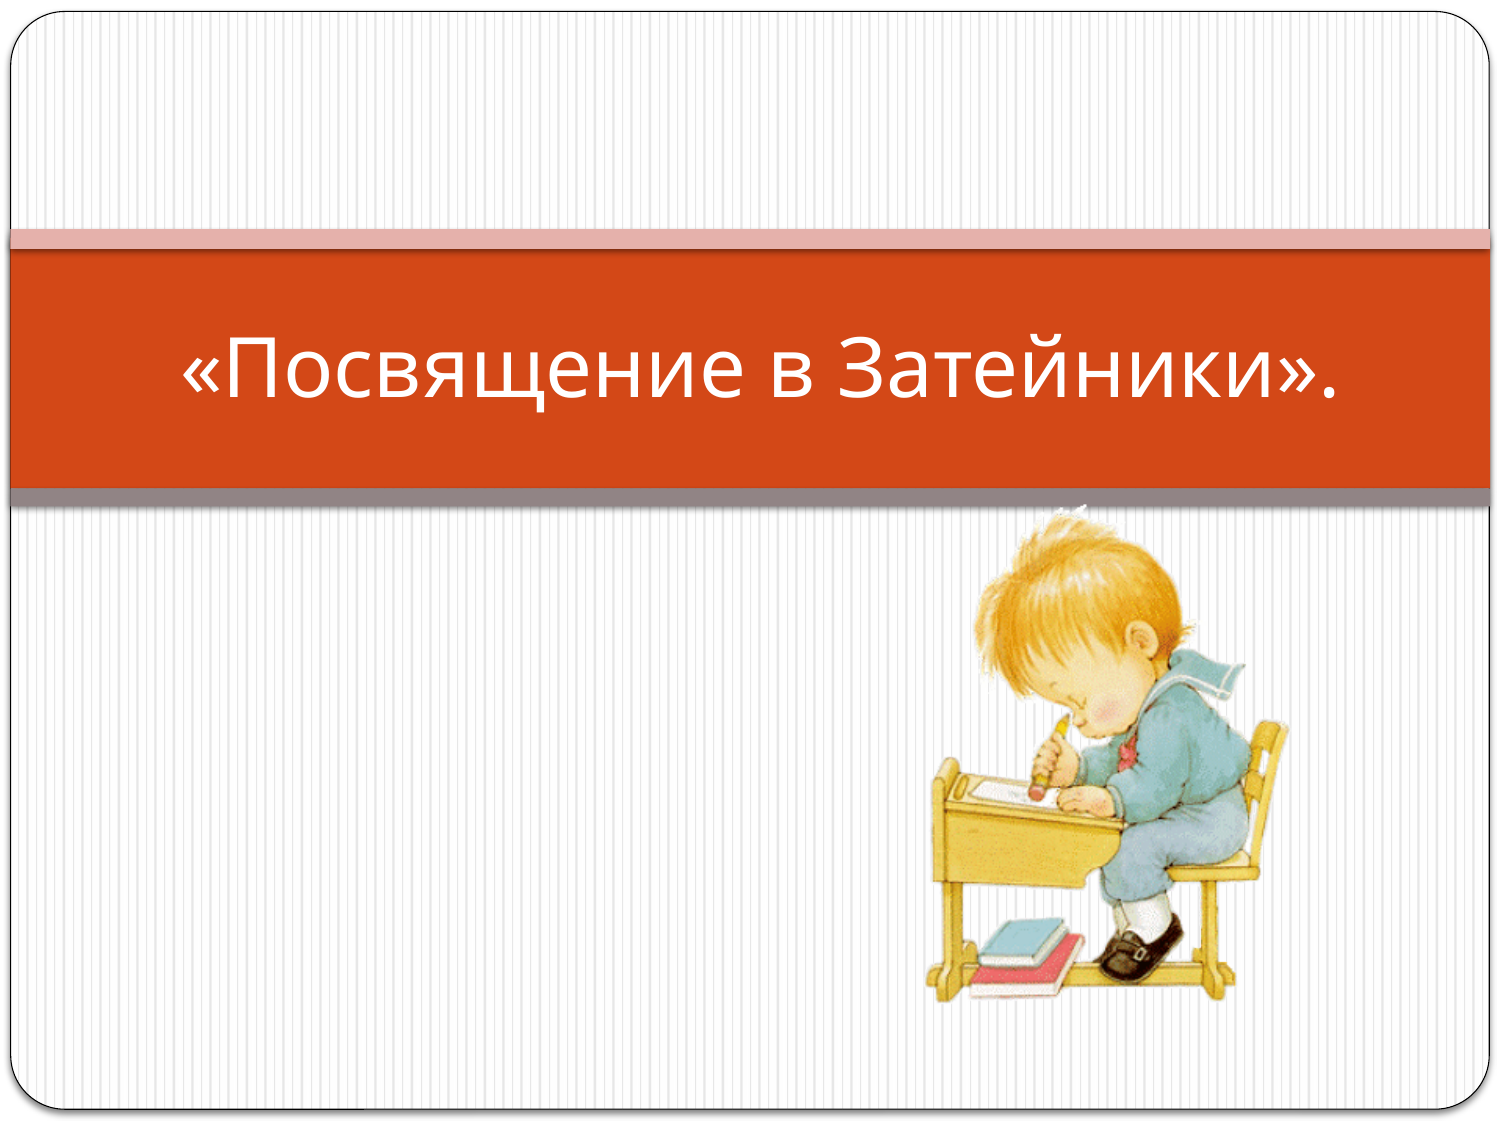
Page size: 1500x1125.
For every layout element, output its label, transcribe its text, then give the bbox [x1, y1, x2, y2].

title «Посвящение в Затейники». [75, 247, 1425, 489]
picture [902, 503, 1295, 1009]
